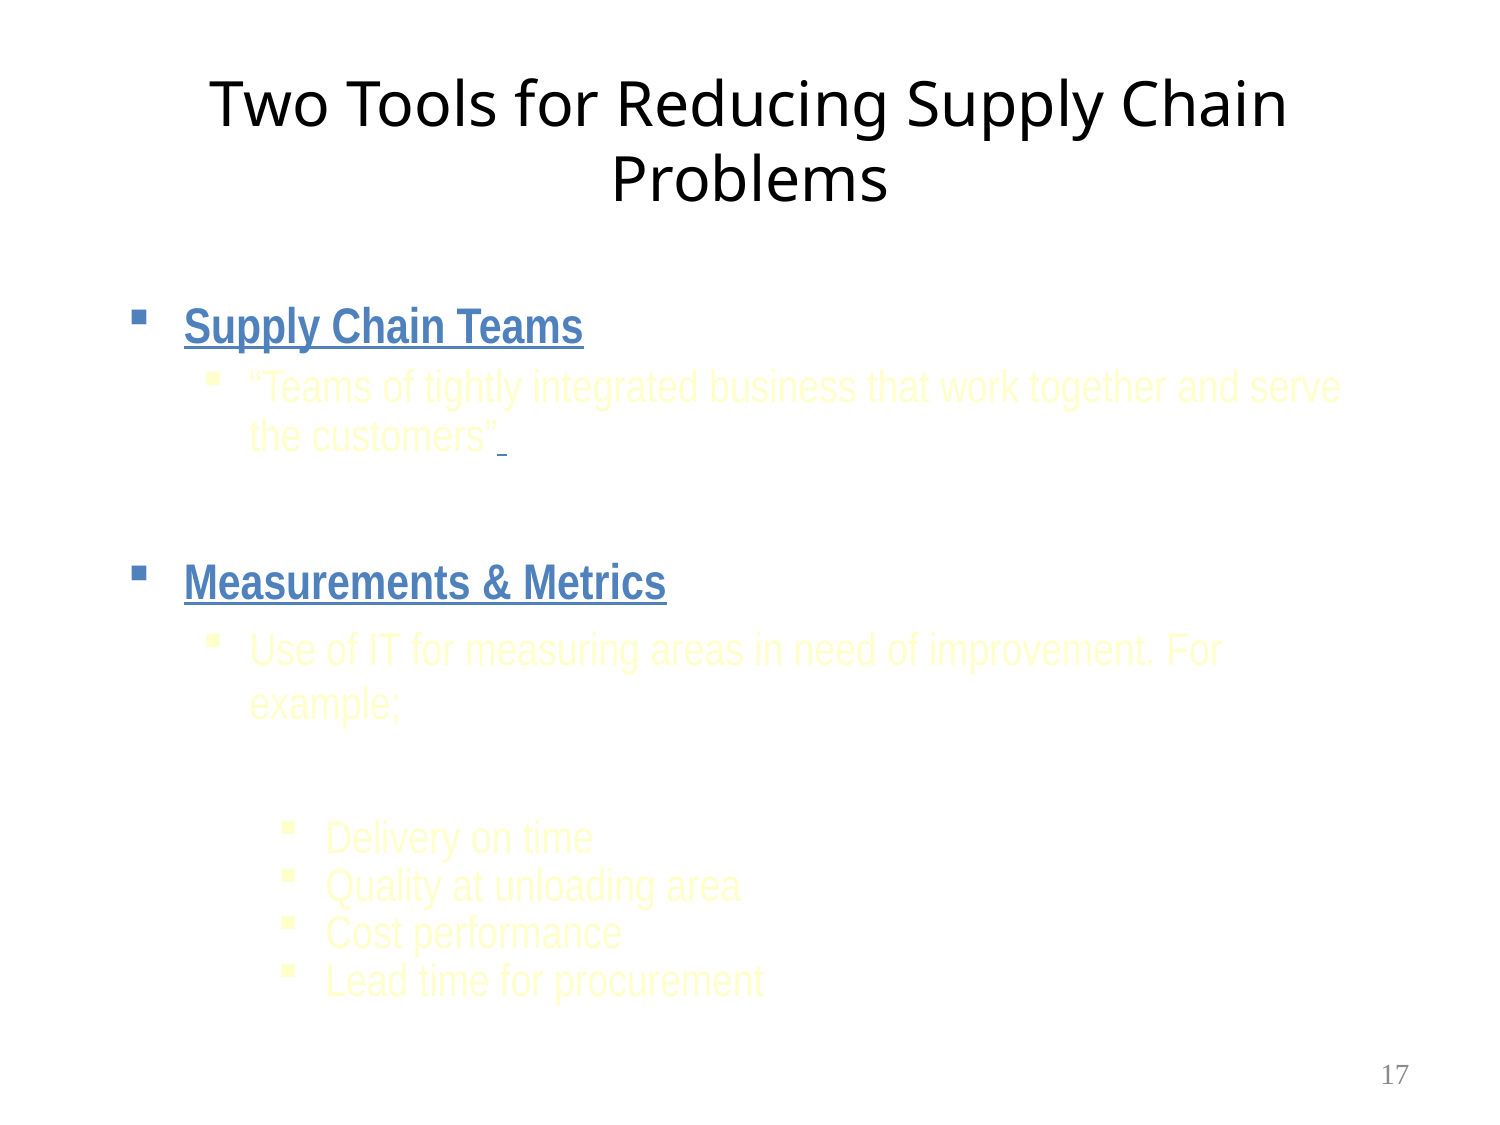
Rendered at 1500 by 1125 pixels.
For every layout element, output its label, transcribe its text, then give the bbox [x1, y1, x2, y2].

list Supply Chain Teams “Teams of tightly integrated business that work together and serve the customers” Measurements & Metrics Use of IT for measuring areas in need of improvement. For example; Delivery on time Quality at unloading area Cost performance Lead time for procurement [112, 249, 1363, 950]
title Two Tools for Reducing Supply Chain Problems [75, 45, 1425, 233]
slide_number 17 [1074, 1042, 1425, 1103]
